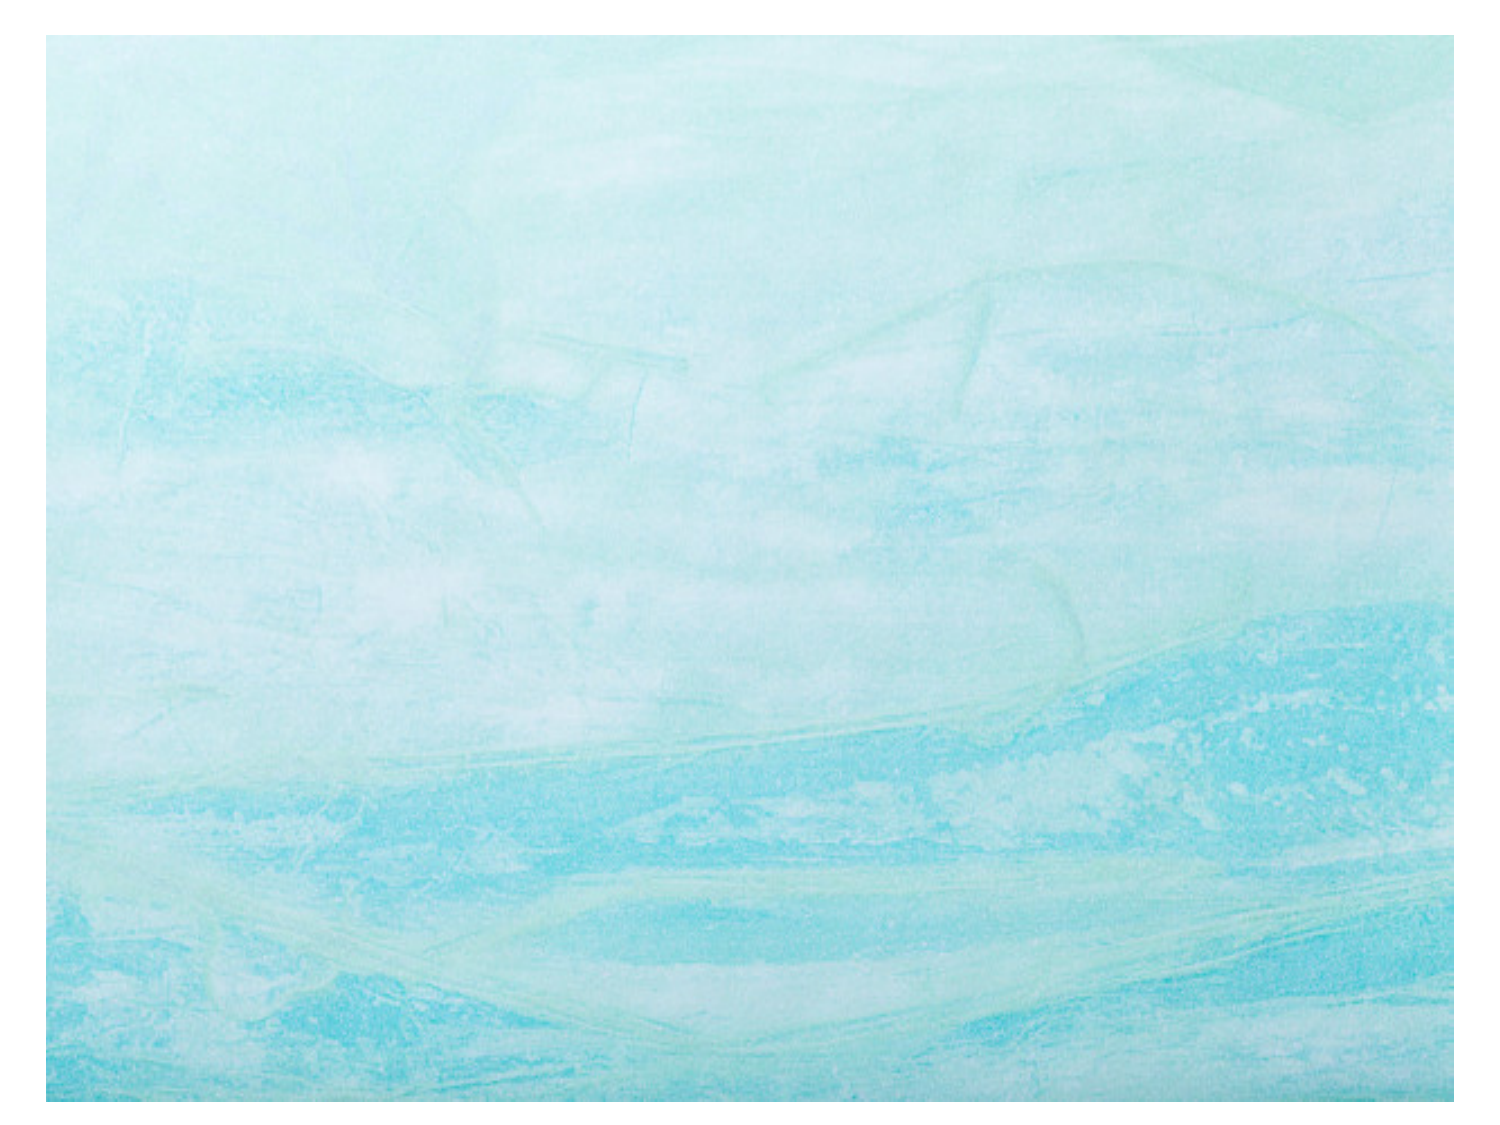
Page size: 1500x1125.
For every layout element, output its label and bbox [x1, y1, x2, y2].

list [46, 34, 1454, 1102]
